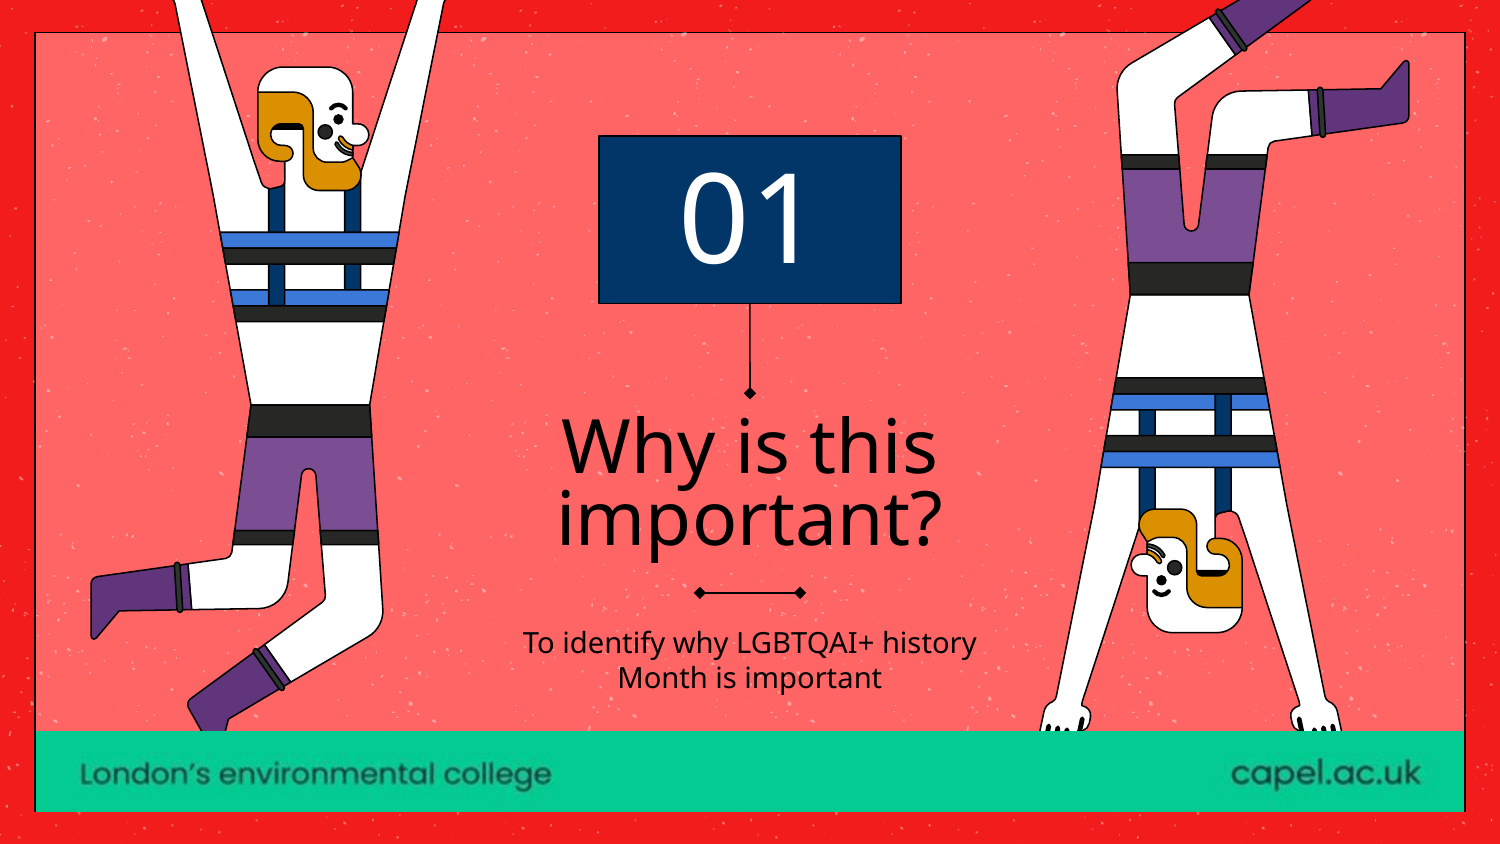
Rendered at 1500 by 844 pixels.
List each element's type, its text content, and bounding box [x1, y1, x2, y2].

subtitle To identify why LGBTQAI+ history Month is important [491, 609, 1009, 708]
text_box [1037, 0, 1410, 729]
title 01 [598, 135, 902, 304]
picture [0, 0, 1500, 844]
title Why is this important? [491, 393, 1009, 583]
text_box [90, 0, 462, 729]
